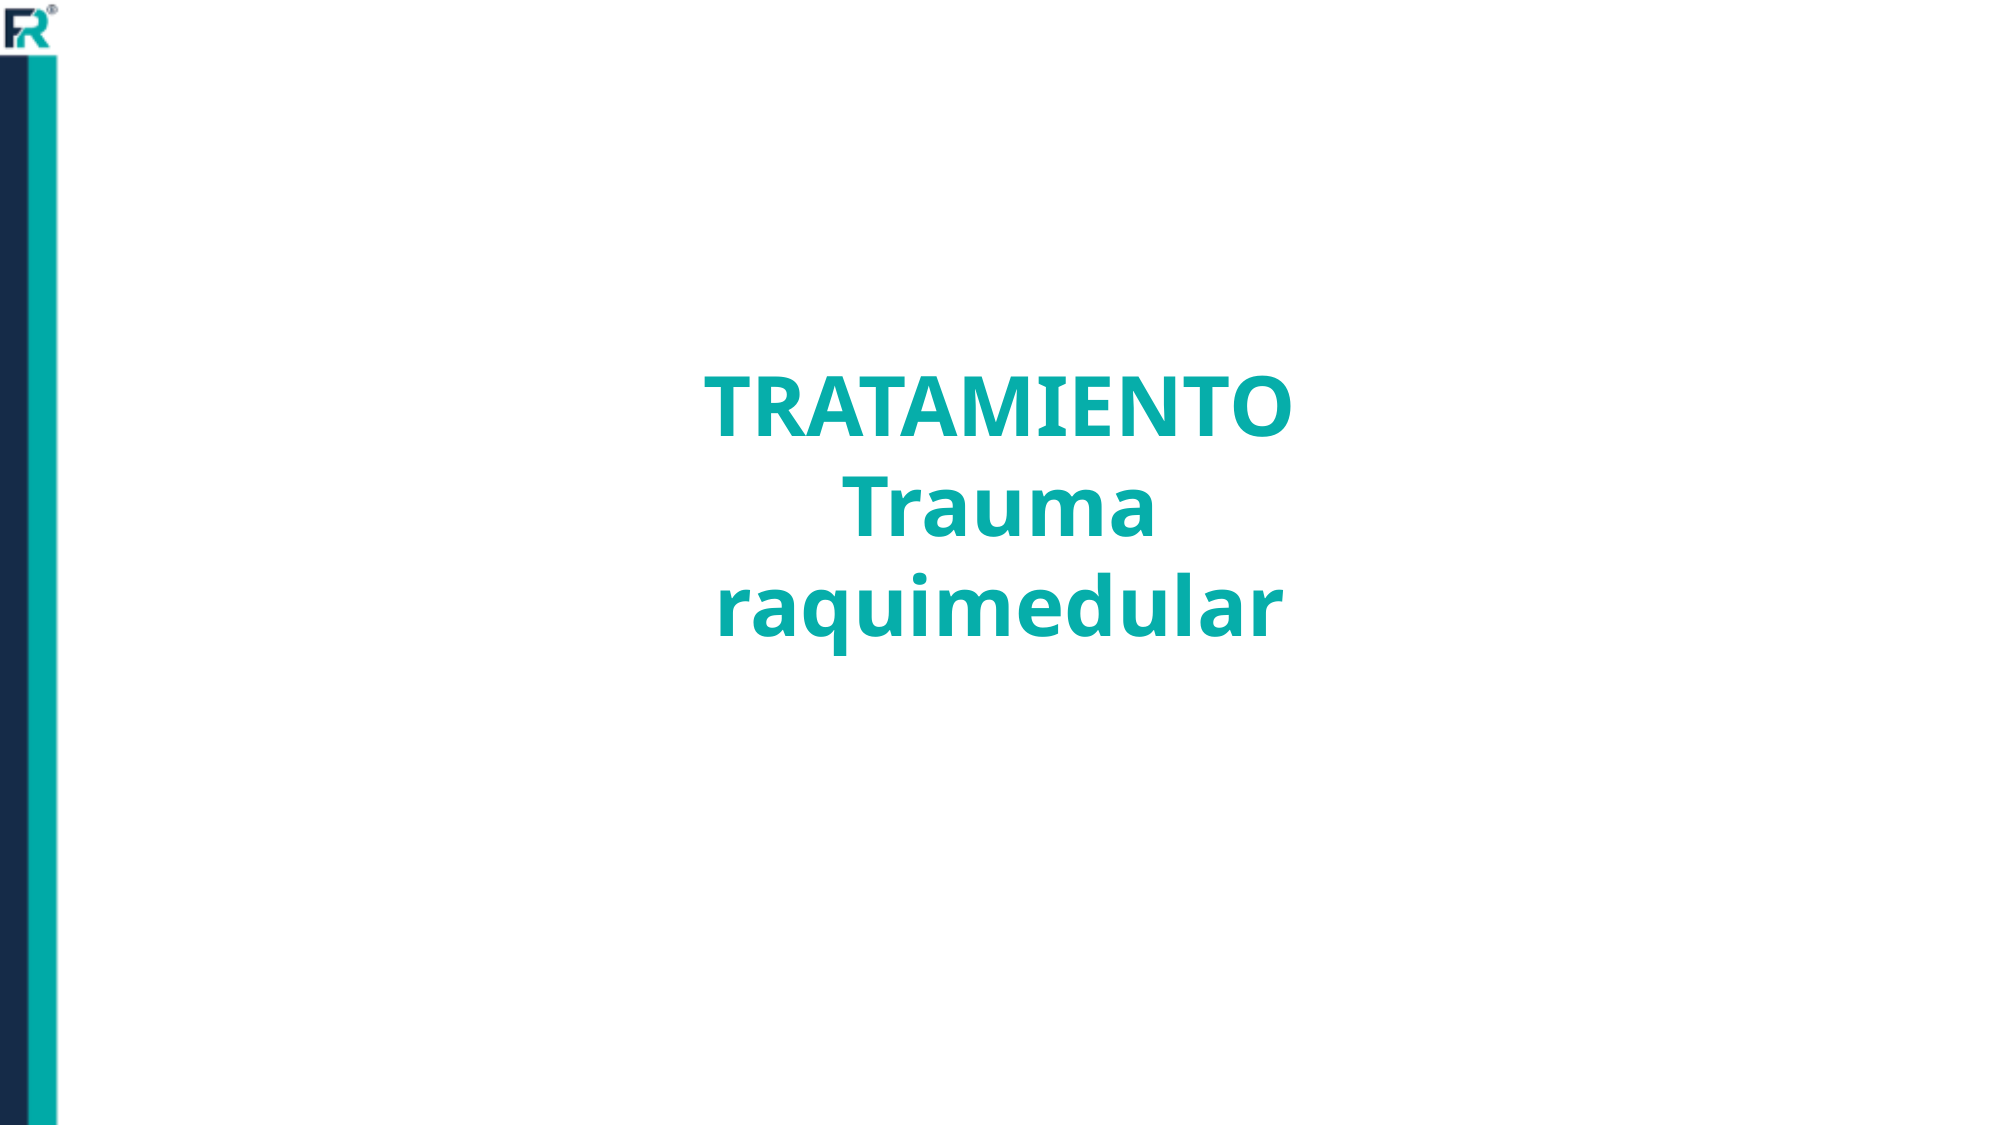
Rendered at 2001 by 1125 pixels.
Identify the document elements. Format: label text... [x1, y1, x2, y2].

text_box TRATAMIENTO Trauma raquimedular [607, 345, 1393, 661]
picture [0, 0, 2001, 1125]
